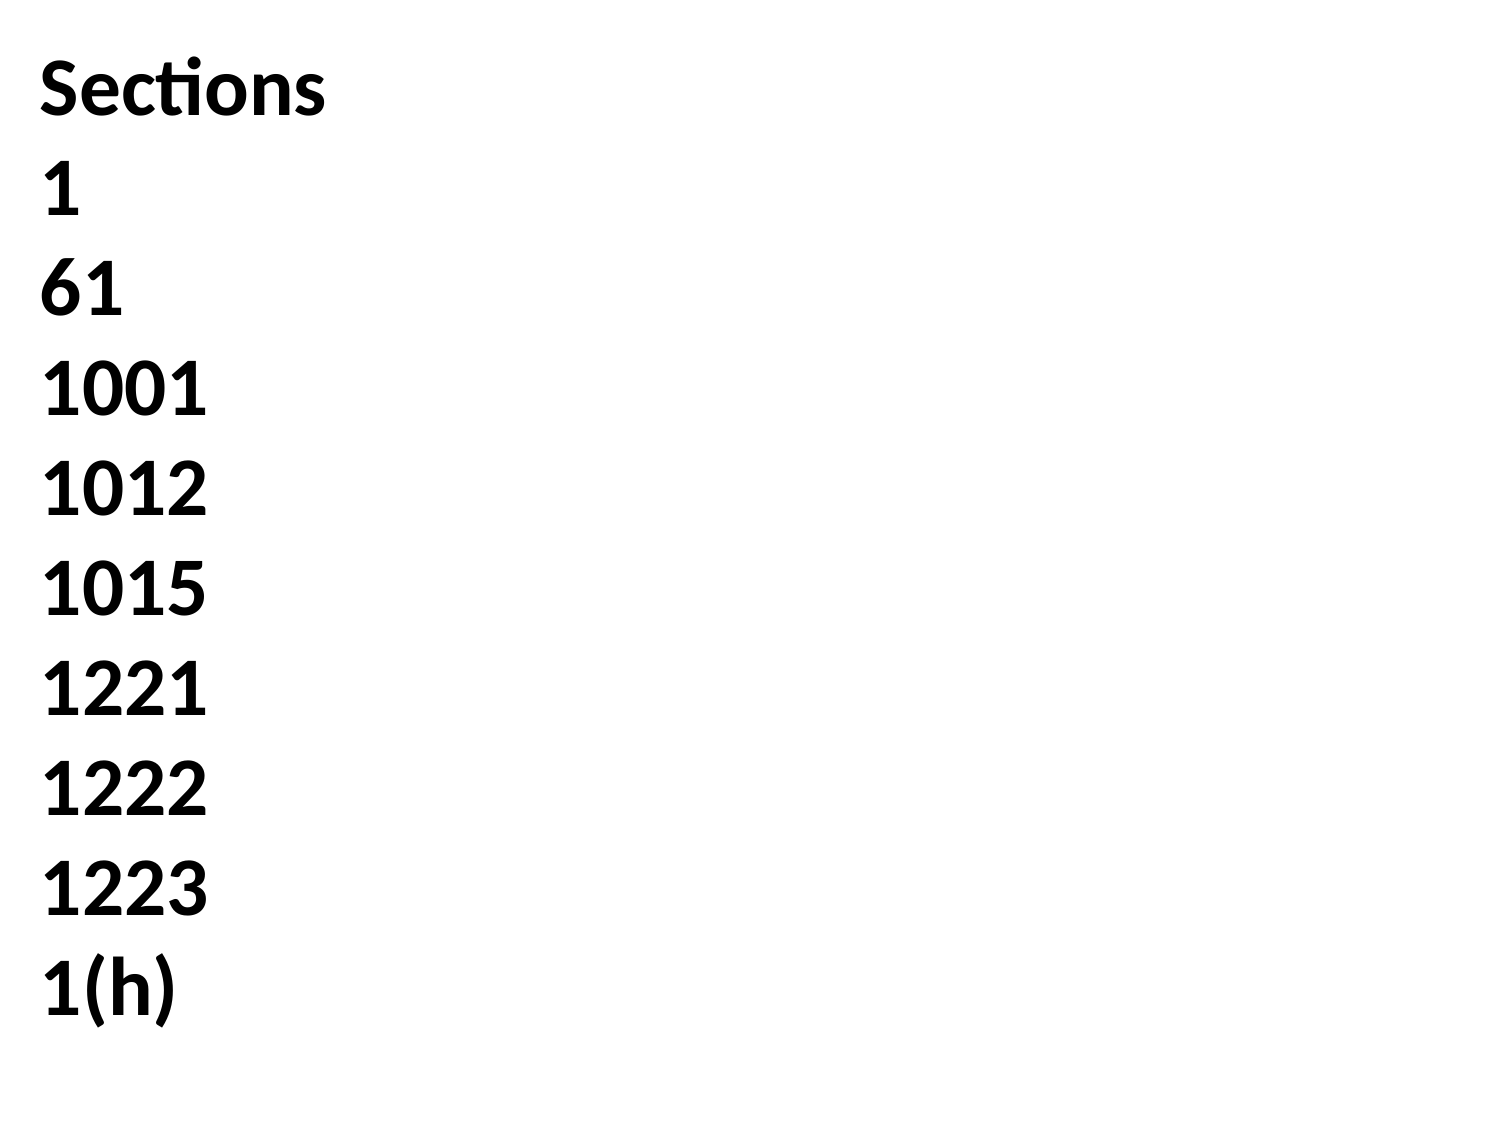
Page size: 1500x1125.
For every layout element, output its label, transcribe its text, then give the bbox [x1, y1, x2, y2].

list Sections 1 61 1001 1012 1015 1221 1222 1223 1(h) [24, 24, 1475, 1100]
